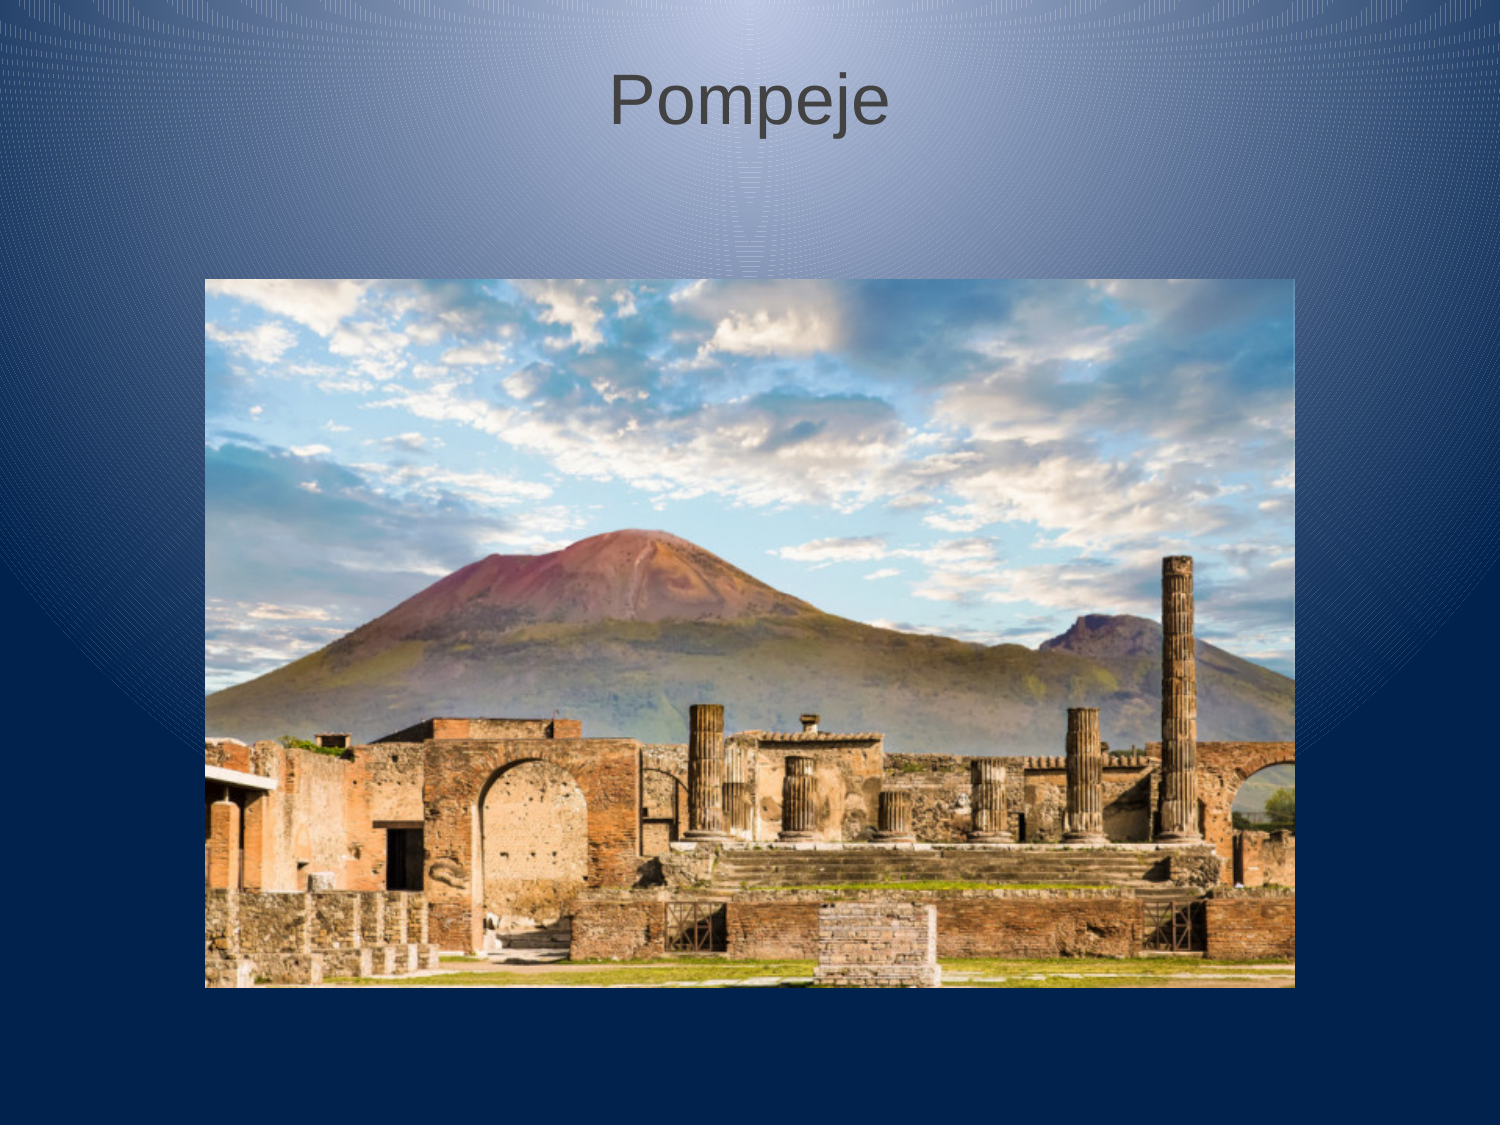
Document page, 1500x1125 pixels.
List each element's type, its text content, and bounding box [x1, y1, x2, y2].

title Pompeje [75, 45, 1425, 233]
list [205, 279, 1295, 988]
